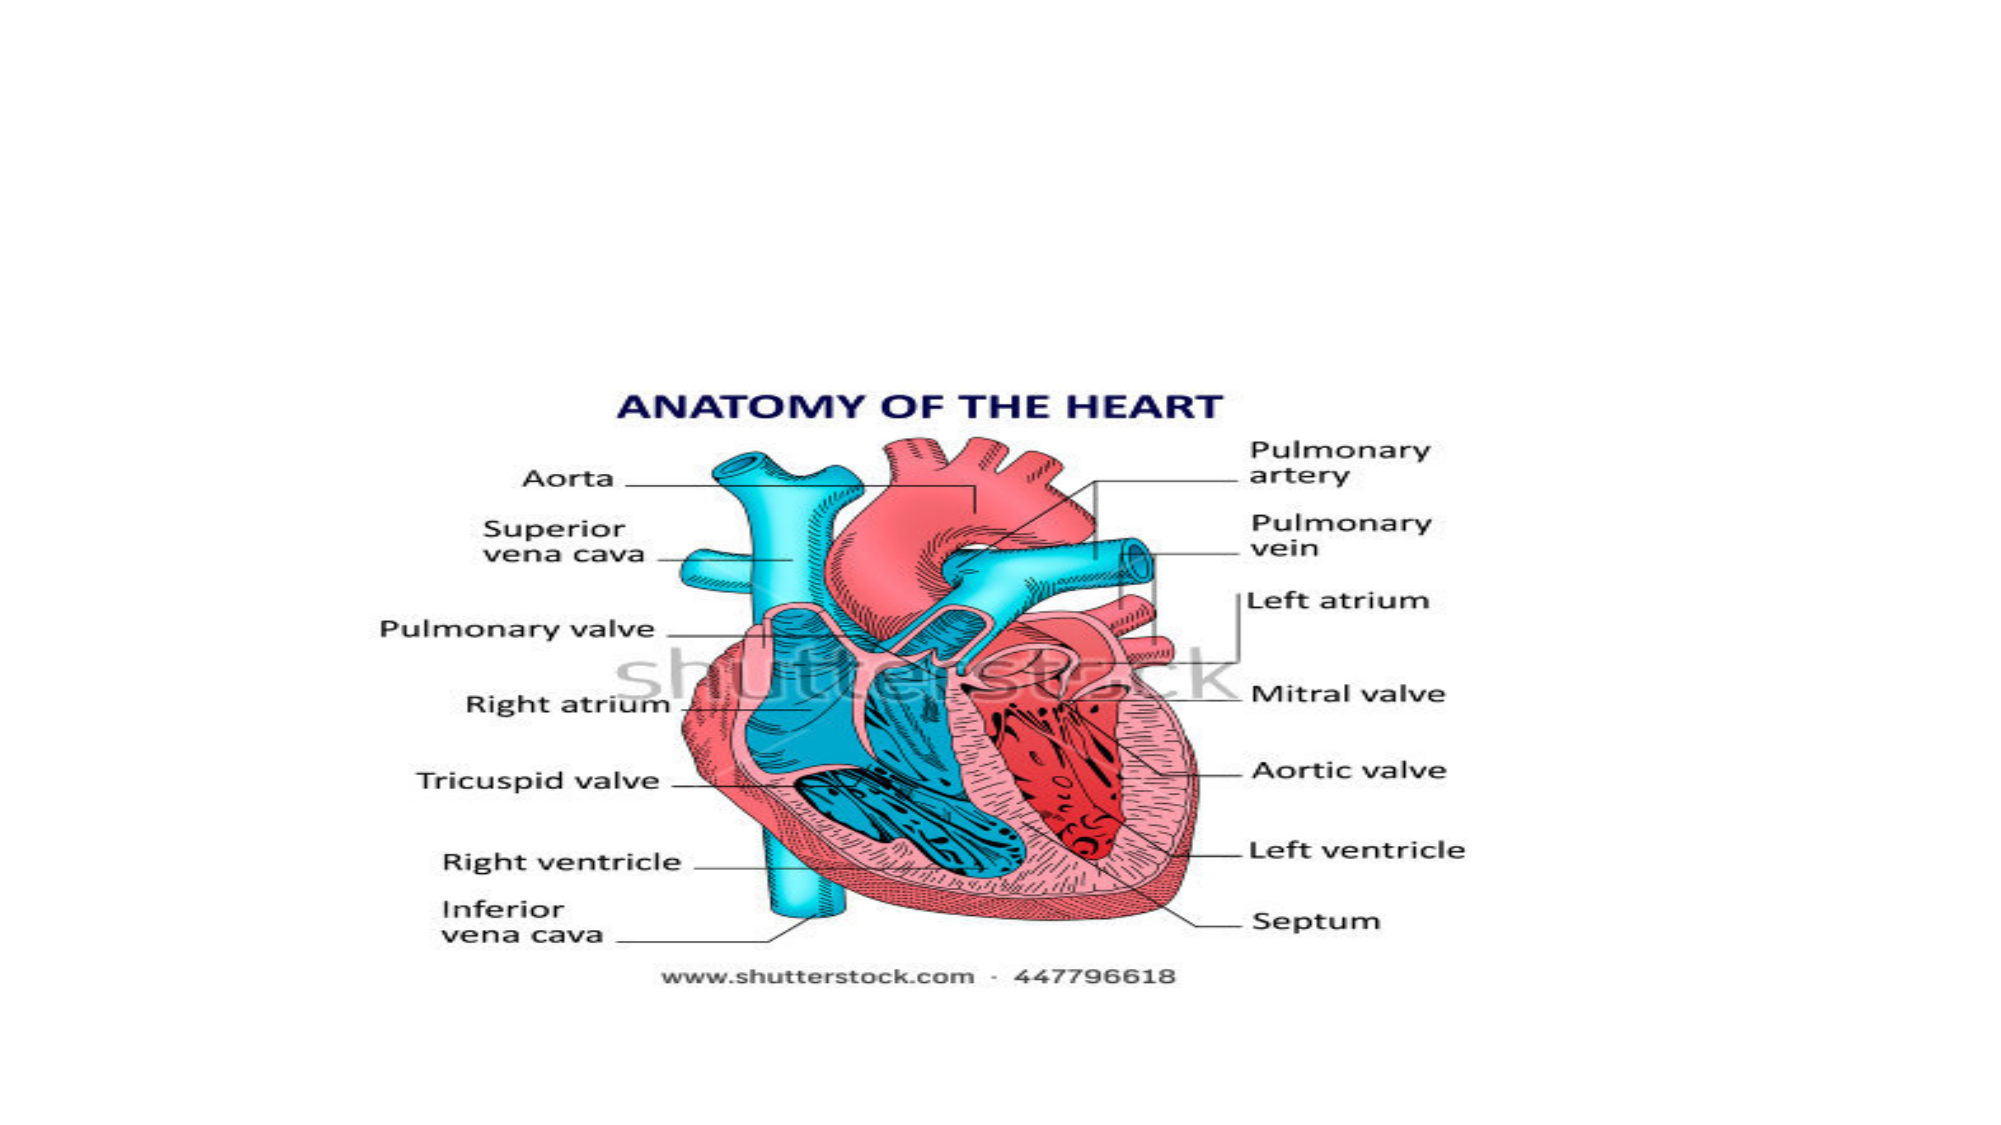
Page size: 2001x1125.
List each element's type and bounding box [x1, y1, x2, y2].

list [349, 378, 1493, 996]
